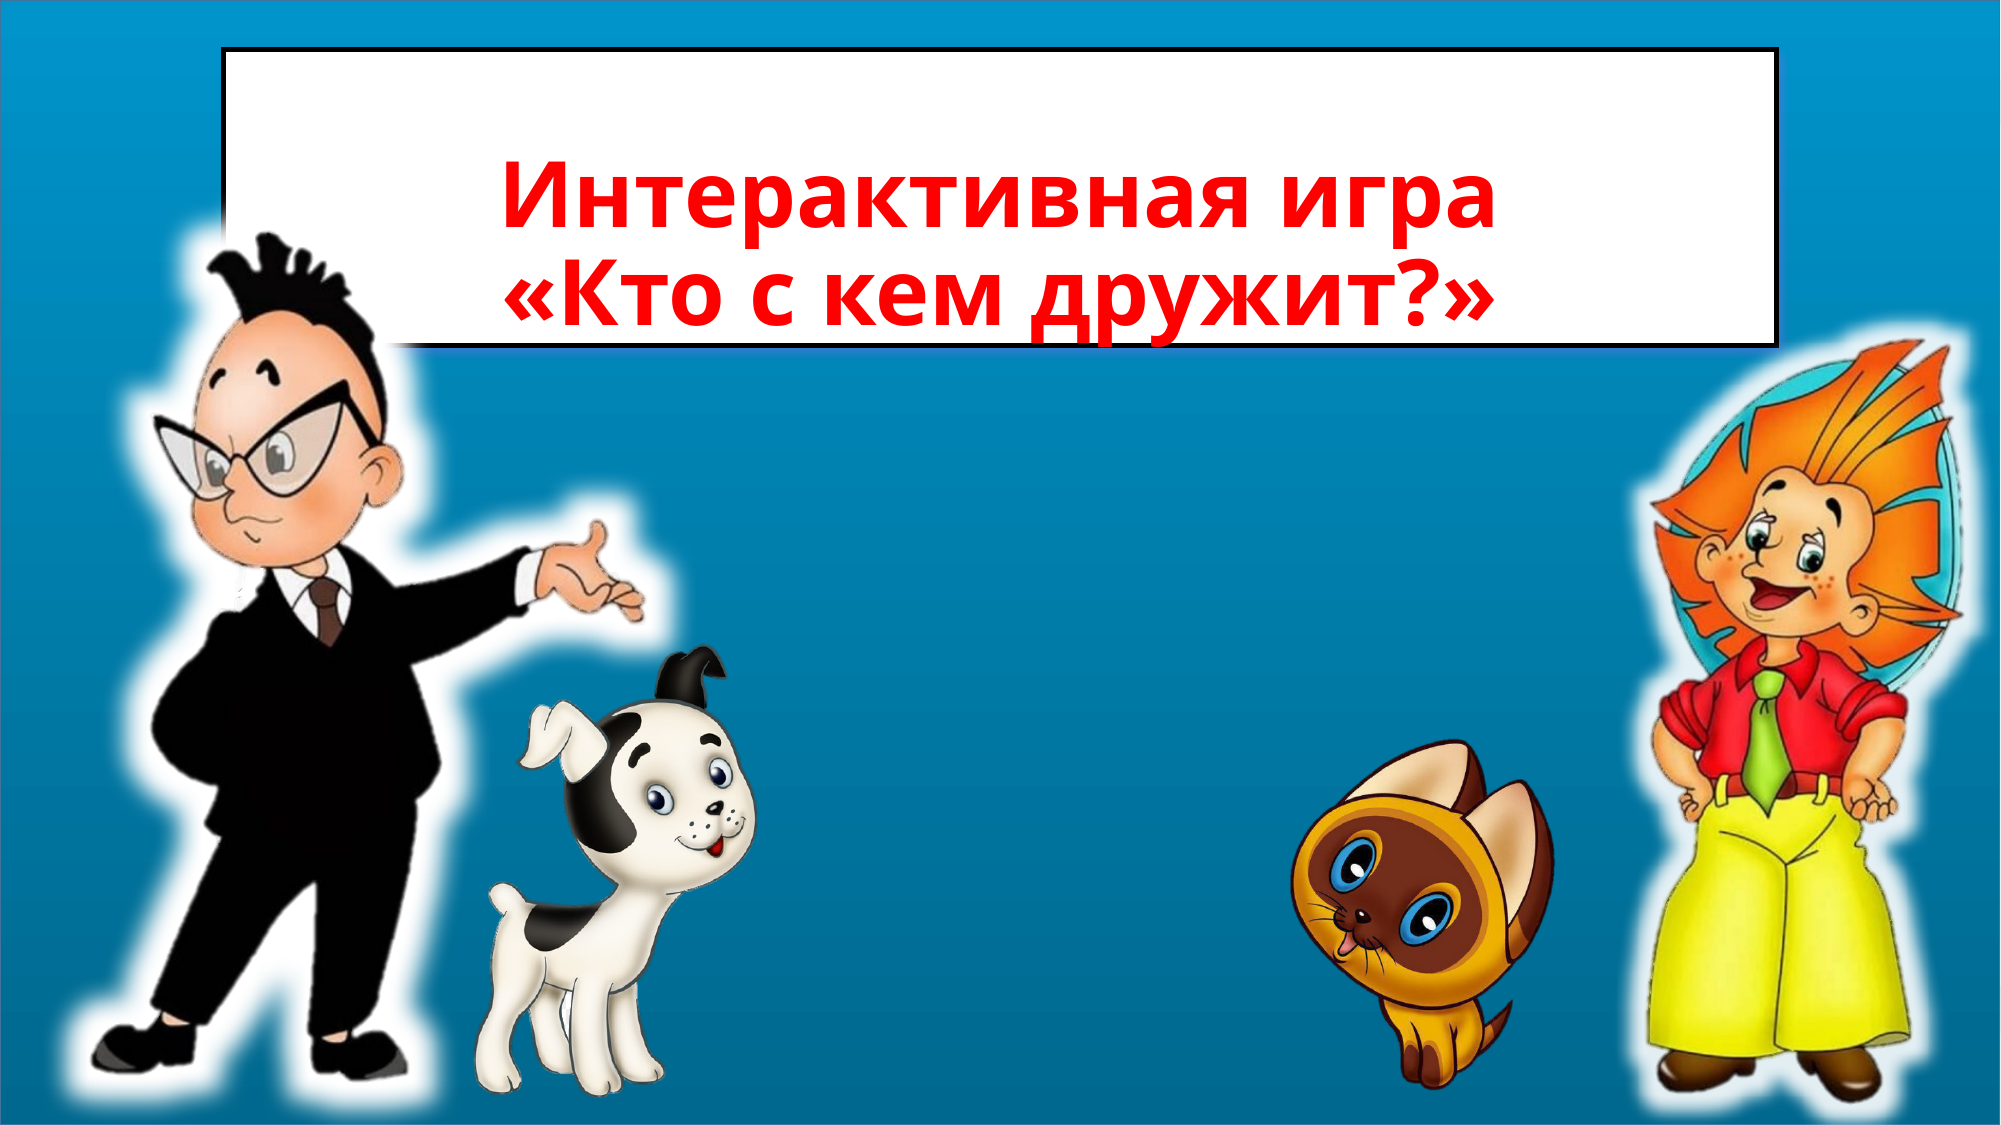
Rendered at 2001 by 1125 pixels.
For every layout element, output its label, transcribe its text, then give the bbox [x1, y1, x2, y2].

picture [48, 203, 757, 1125]
picture [1291, 740, 1554, 1089]
title Интерактивная игра «Кто с кем дружит?» [222, 48, 1778, 346]
text_box [0, 0, 2000, 285]
text_box [738, 356, 1581, 1125]
picture [1609, 313, 1992, 1125]
